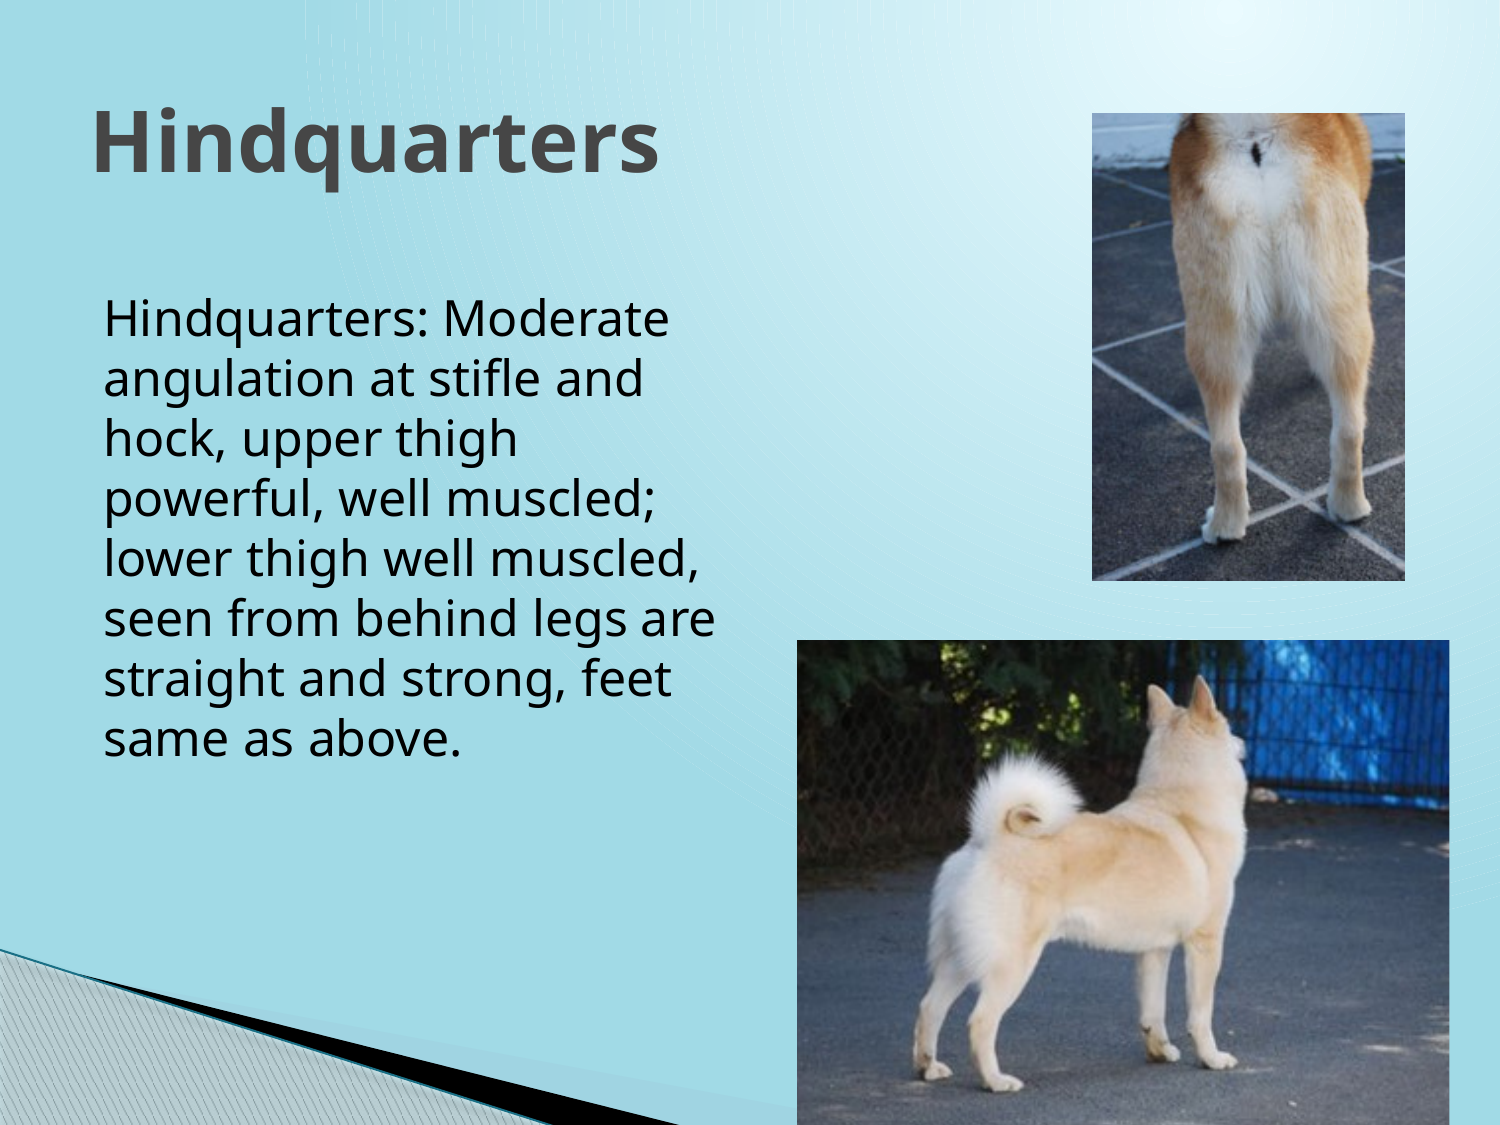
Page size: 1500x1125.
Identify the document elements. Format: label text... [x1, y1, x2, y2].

title Hindquarters [75, 45, 1425, 233]
picture [1092, 113, 1406, 581]
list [796, 640, 1450, 1125]
text_box Hindquarters: Moderate angulation at stifle and hock, upper thigh powerful, well muscled; lower thigh well muscled, seen from behind legs are straight and strong, feet same as above. [88, 278, 739, 834]
